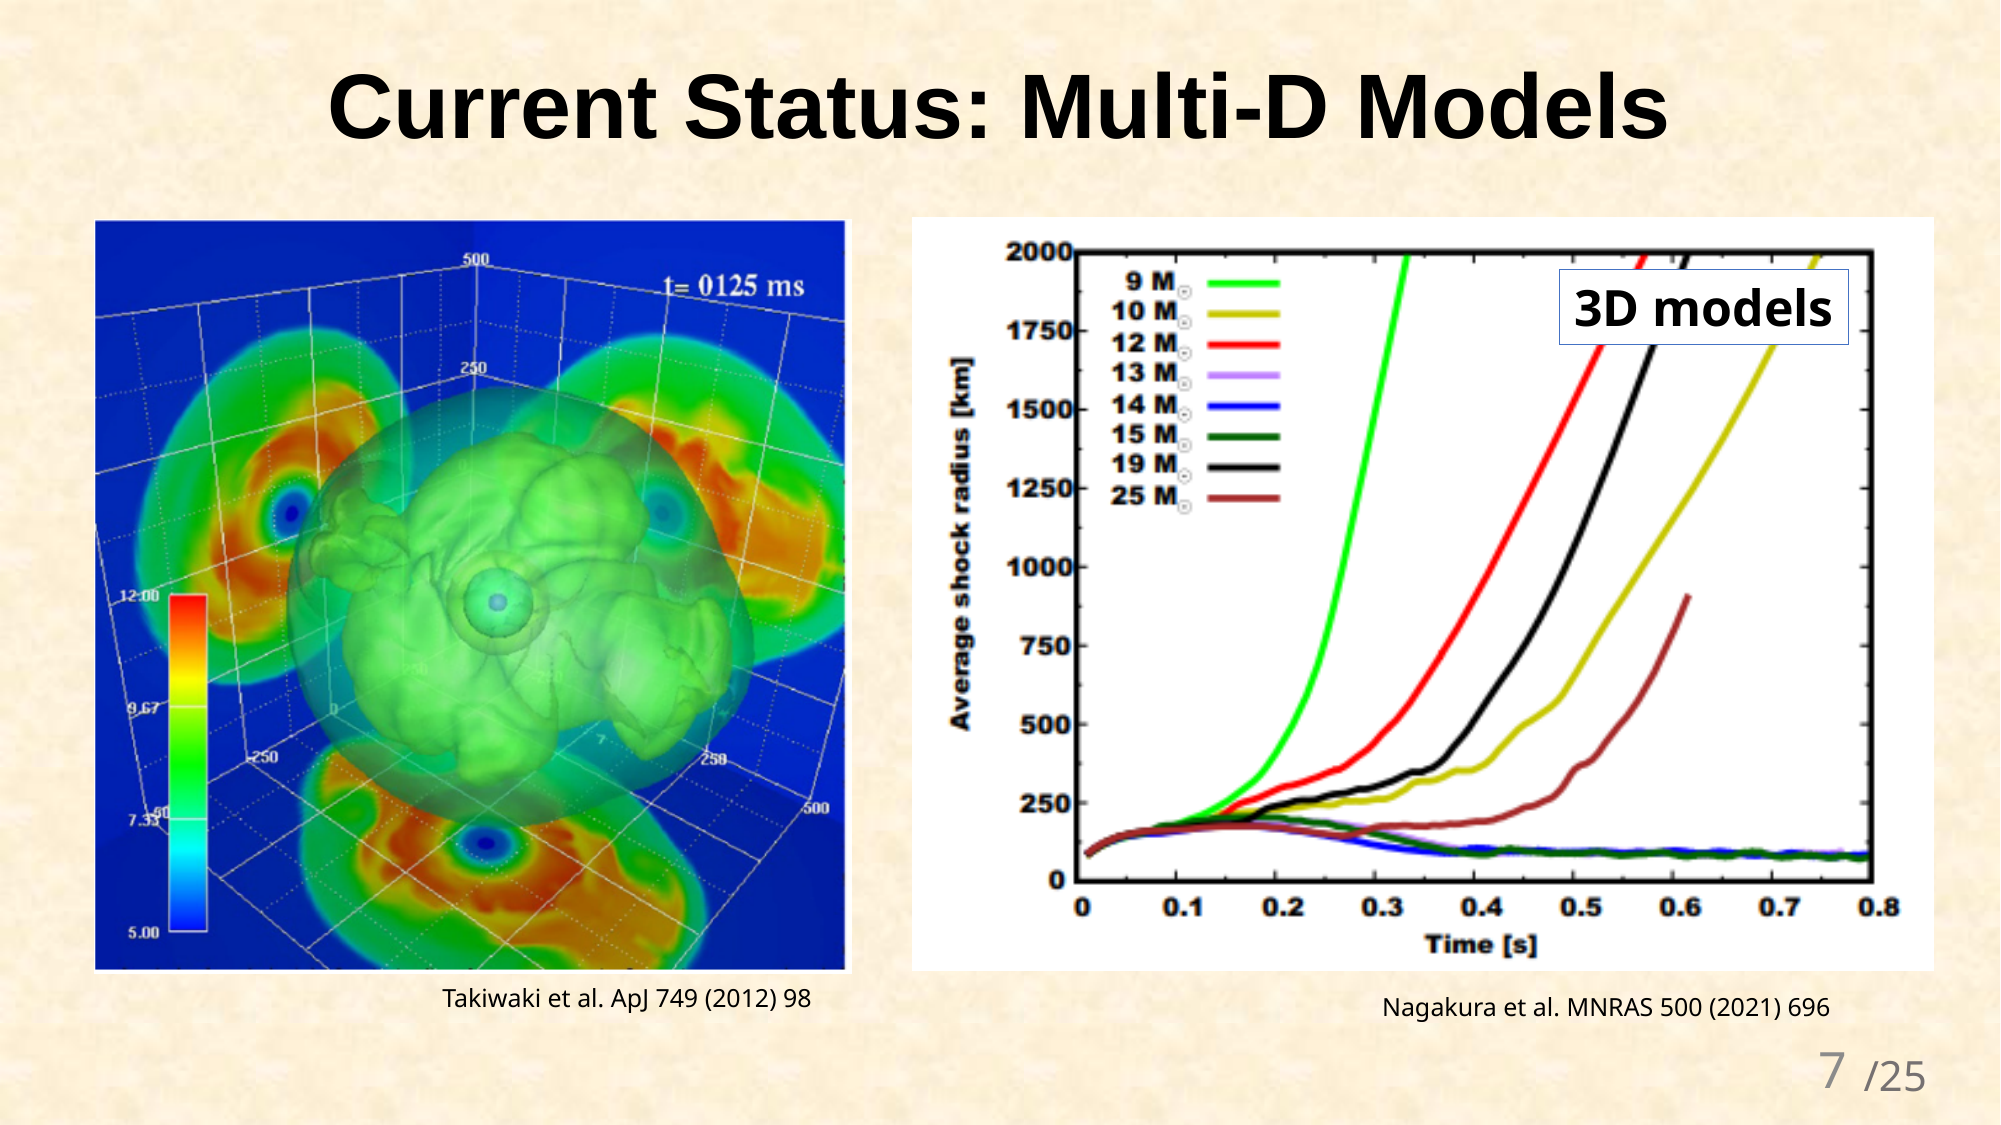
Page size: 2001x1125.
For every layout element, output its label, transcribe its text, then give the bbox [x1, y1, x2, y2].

text_box Nagakura et al. MNRAS 500 (2021) 696 [1367, 983, 1846, 1029]
text_box Takiwaki et al. ApJ 749 (2012) 98 [427, 975, 878, 1020]
slide_number 7 [1412, 1042, 1863, 1103]
picture [0, 0, 2001, 1125]
title Current Status: Multi-D Models [137, 0, 1863, 218]
